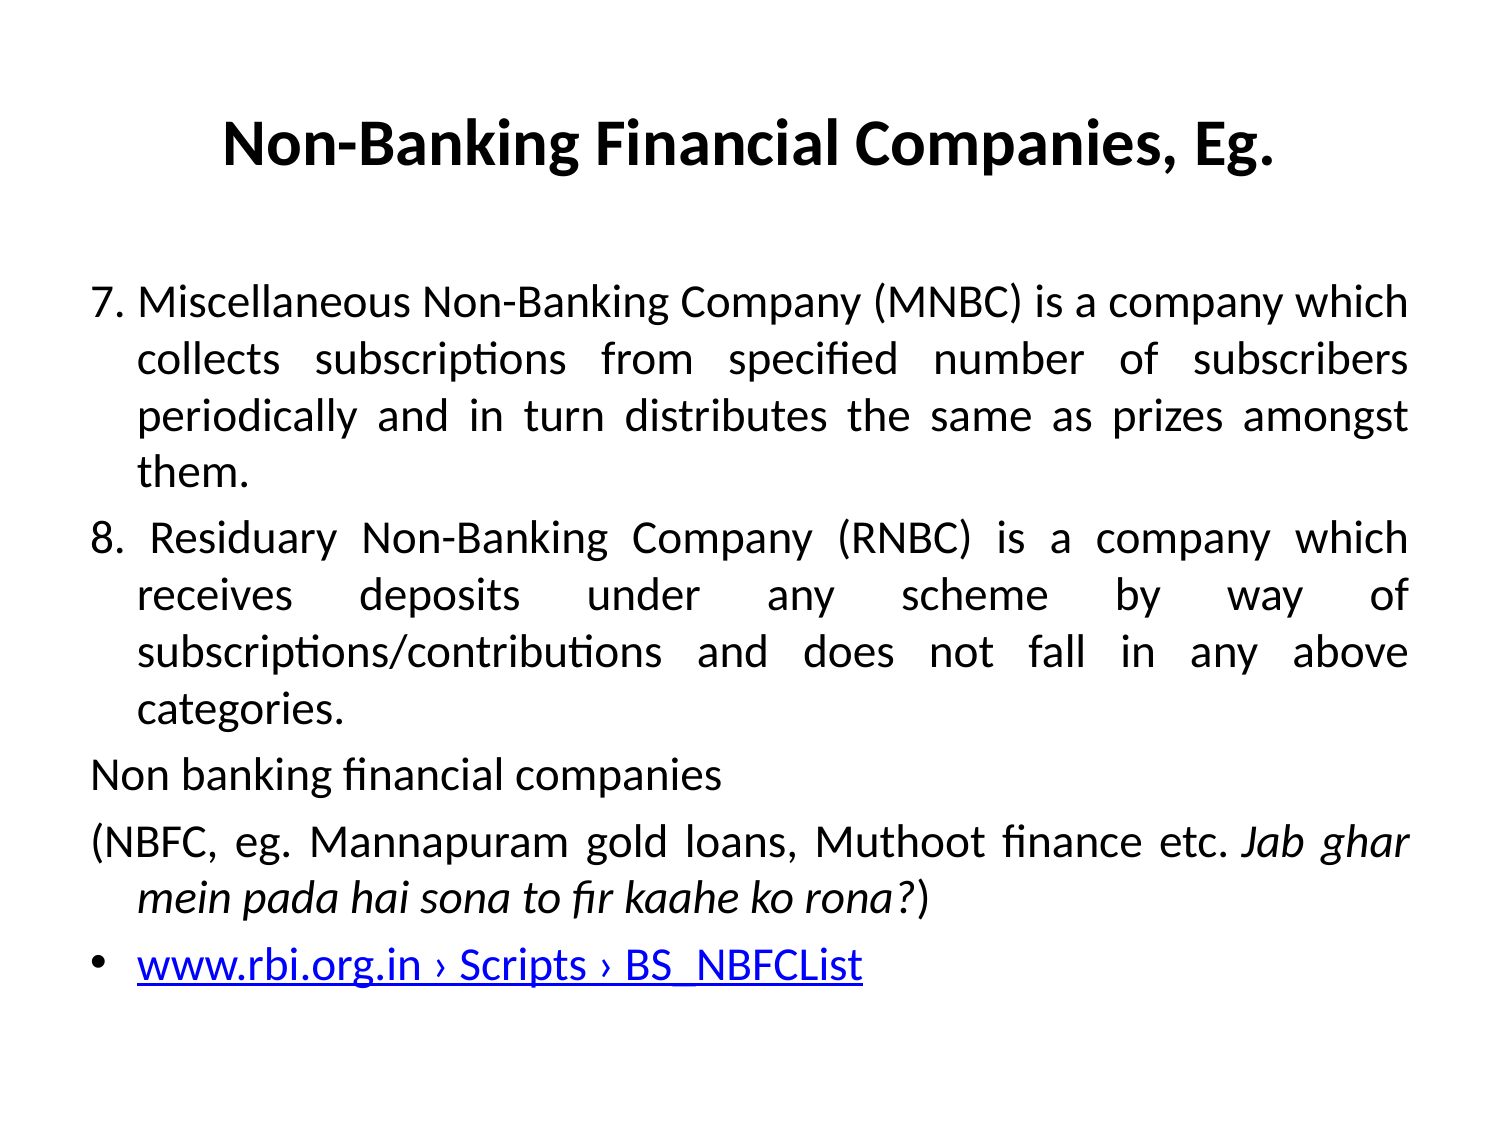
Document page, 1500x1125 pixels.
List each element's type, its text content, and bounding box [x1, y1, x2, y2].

title Non-Banking Financial Companies, Eg. [75, 45, 1425, 233]
list 7. Miscellaneous Non-Banking Company (MNBC) is a company which collects subscriptions from specified number of subscribers periodically and in turn distributes the same as prizes amongst them. 8. Residuary Non-Banking Company (RNBC) is a company which receives deposits under any scheme by way of subscriptions/contributions and does not fall in any above categories. Non banking financial companies (NBFC, eg. Mannapuram gold loans, Muthoot finance etc. Jab ghar mein pada hai sona to fir kaahe ko rona?) www.rbi.org.in › Scripts › BS_NBFCList [75, 262, 1425, 1005]
